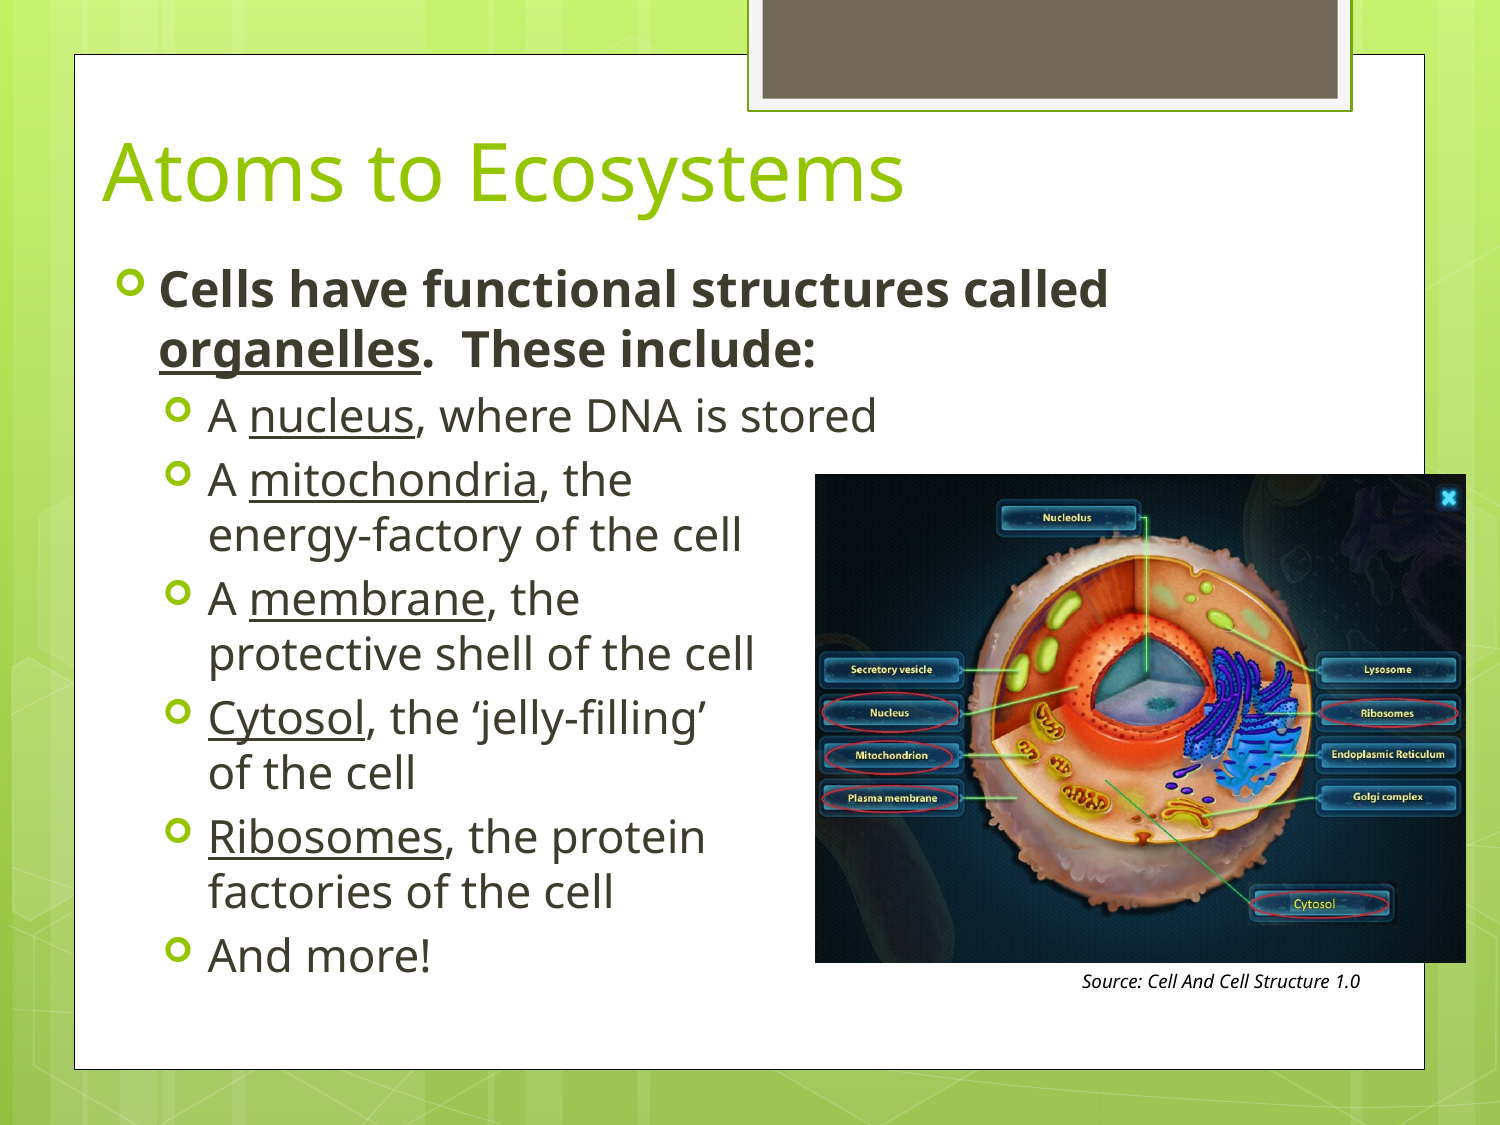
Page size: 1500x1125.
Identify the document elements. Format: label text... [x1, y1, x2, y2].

picture [815, 474, 1467, 963]
text_box Source: Cell And Cell Structure 1.0 [1067, 971, 1375, 1000]
list Cells have functional structures called organelles. These include: A nucleus, where DNA is stored A mitochondria, the energy-factory of the cell A membrane, the protective shell of the cell Cytosol, the ‘jelly-filling’ of the cell Ribosomes, the protein factories of the cell And more! [87, 249, 1409, 1063]
title Atoms to Ecosystems [87, 112, 1413, 225]
